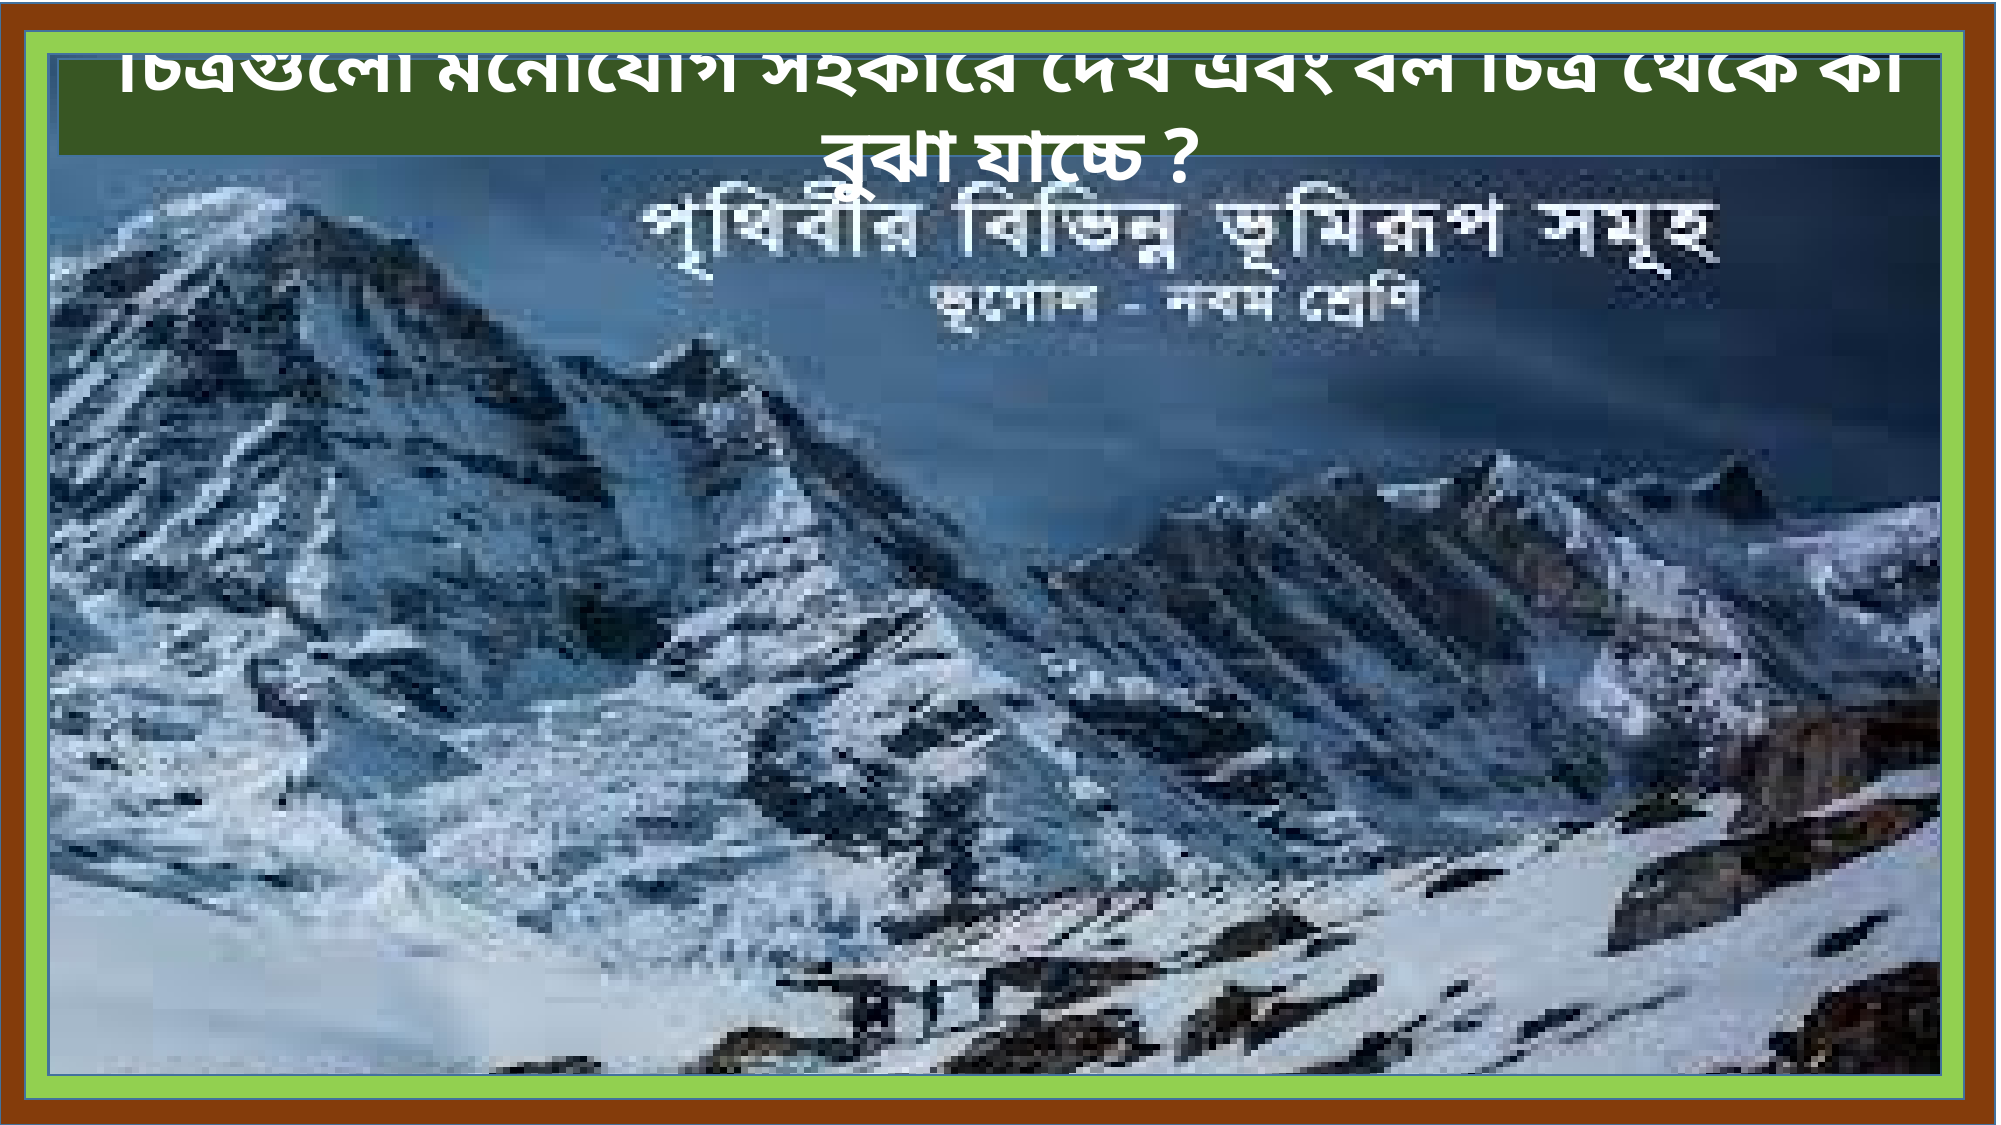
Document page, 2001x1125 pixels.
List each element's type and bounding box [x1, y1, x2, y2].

text_box [24, 30, 1965, 1100]
picture [42, 30, 1965, 1097]
text_box [0, 2, 1996, 1125]
